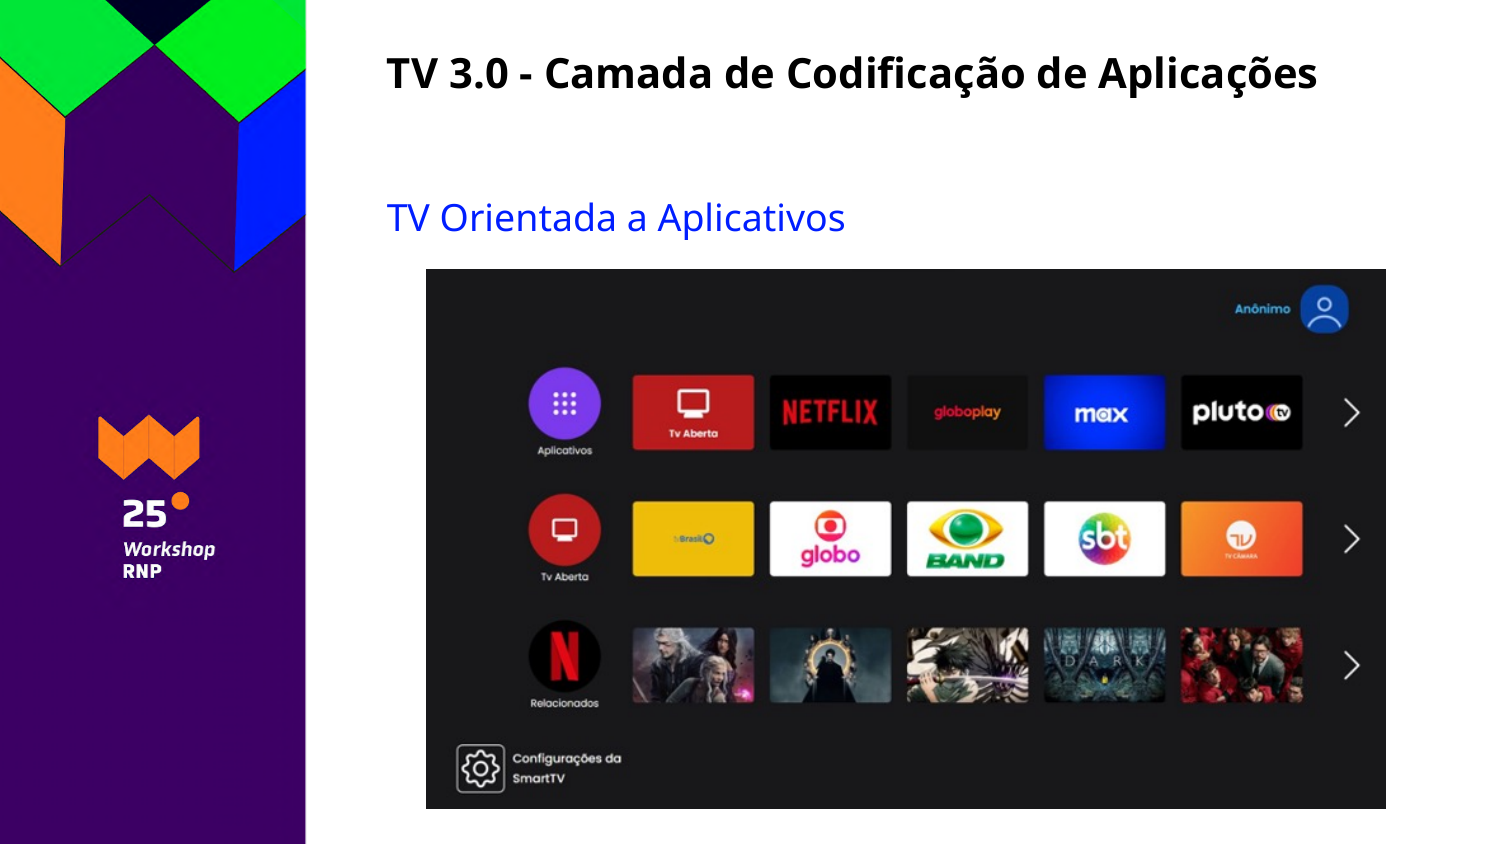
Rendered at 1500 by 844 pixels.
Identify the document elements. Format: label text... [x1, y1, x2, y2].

title TV 3.0 - Camada de Codificação de Aplicações [371, 45, 1440, 129]
picture [0, 0, 1500, 844]
list TV Orientada a Aplicativos [371, 191, 1440, 255]
